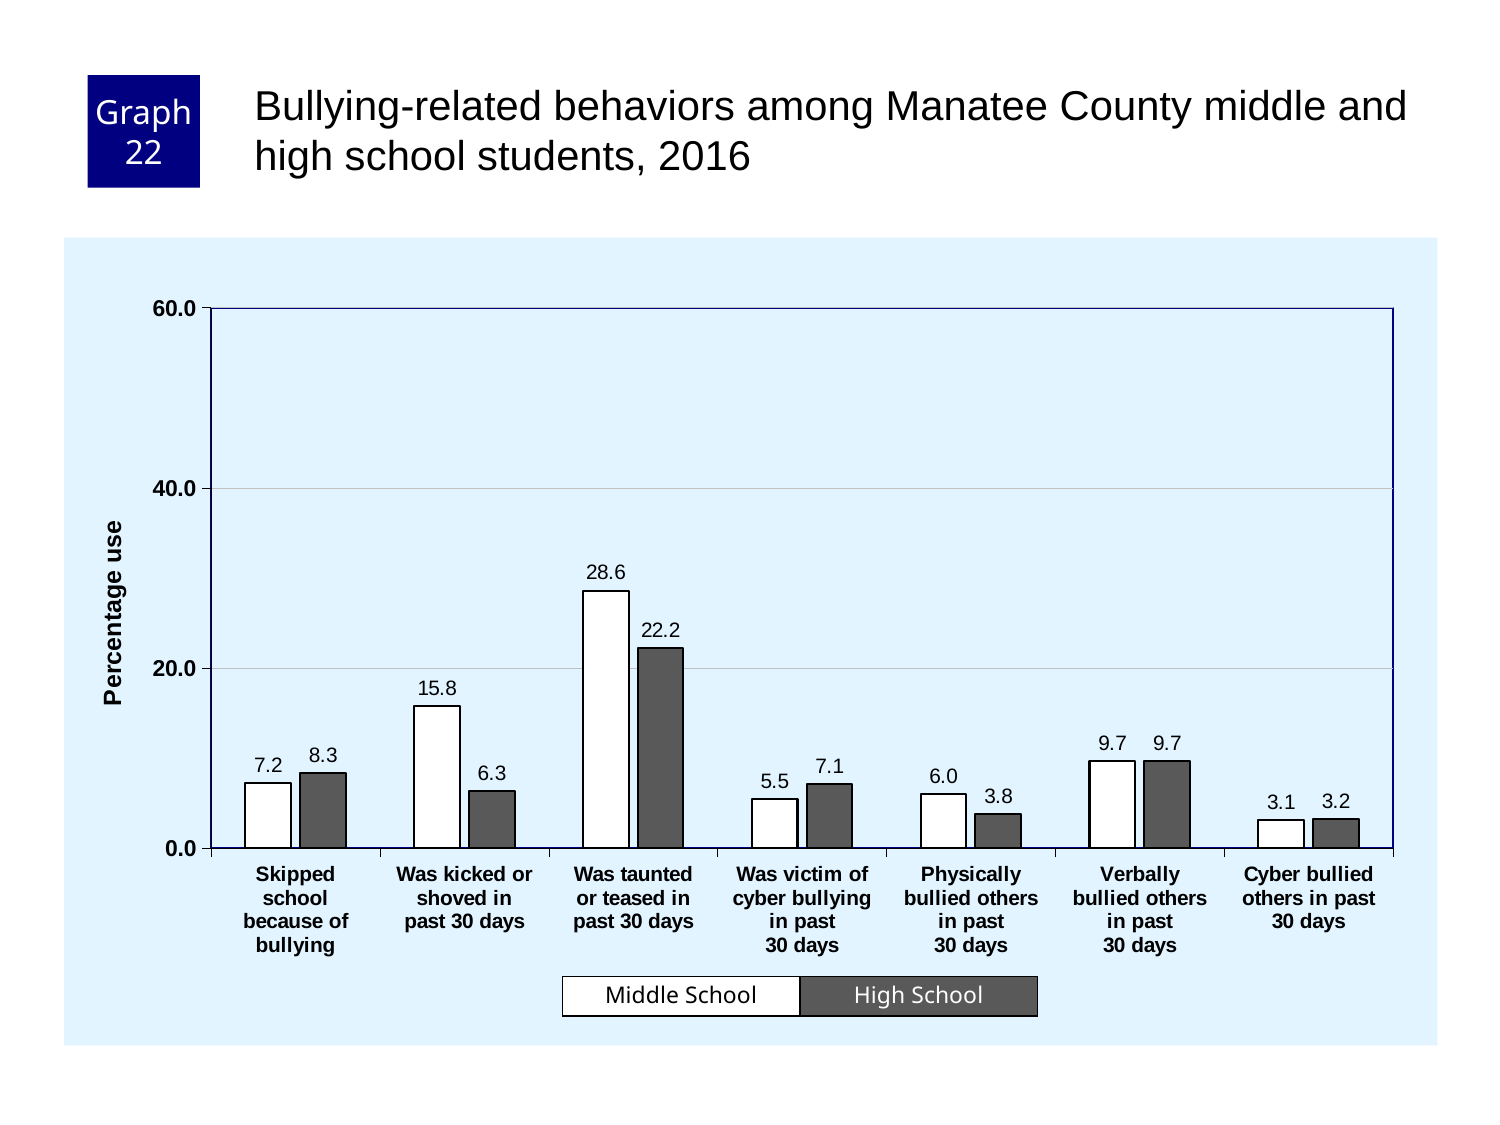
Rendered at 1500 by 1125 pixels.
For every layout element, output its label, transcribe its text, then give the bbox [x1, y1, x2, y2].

text_box Bullying-related behaviors among Manatee County middle and high school students, 2016 [249, 75, 1438, 200]
text_box Graph 22 [87, 75, 200, 188]
chart [63, 237, 1438, 1046]
